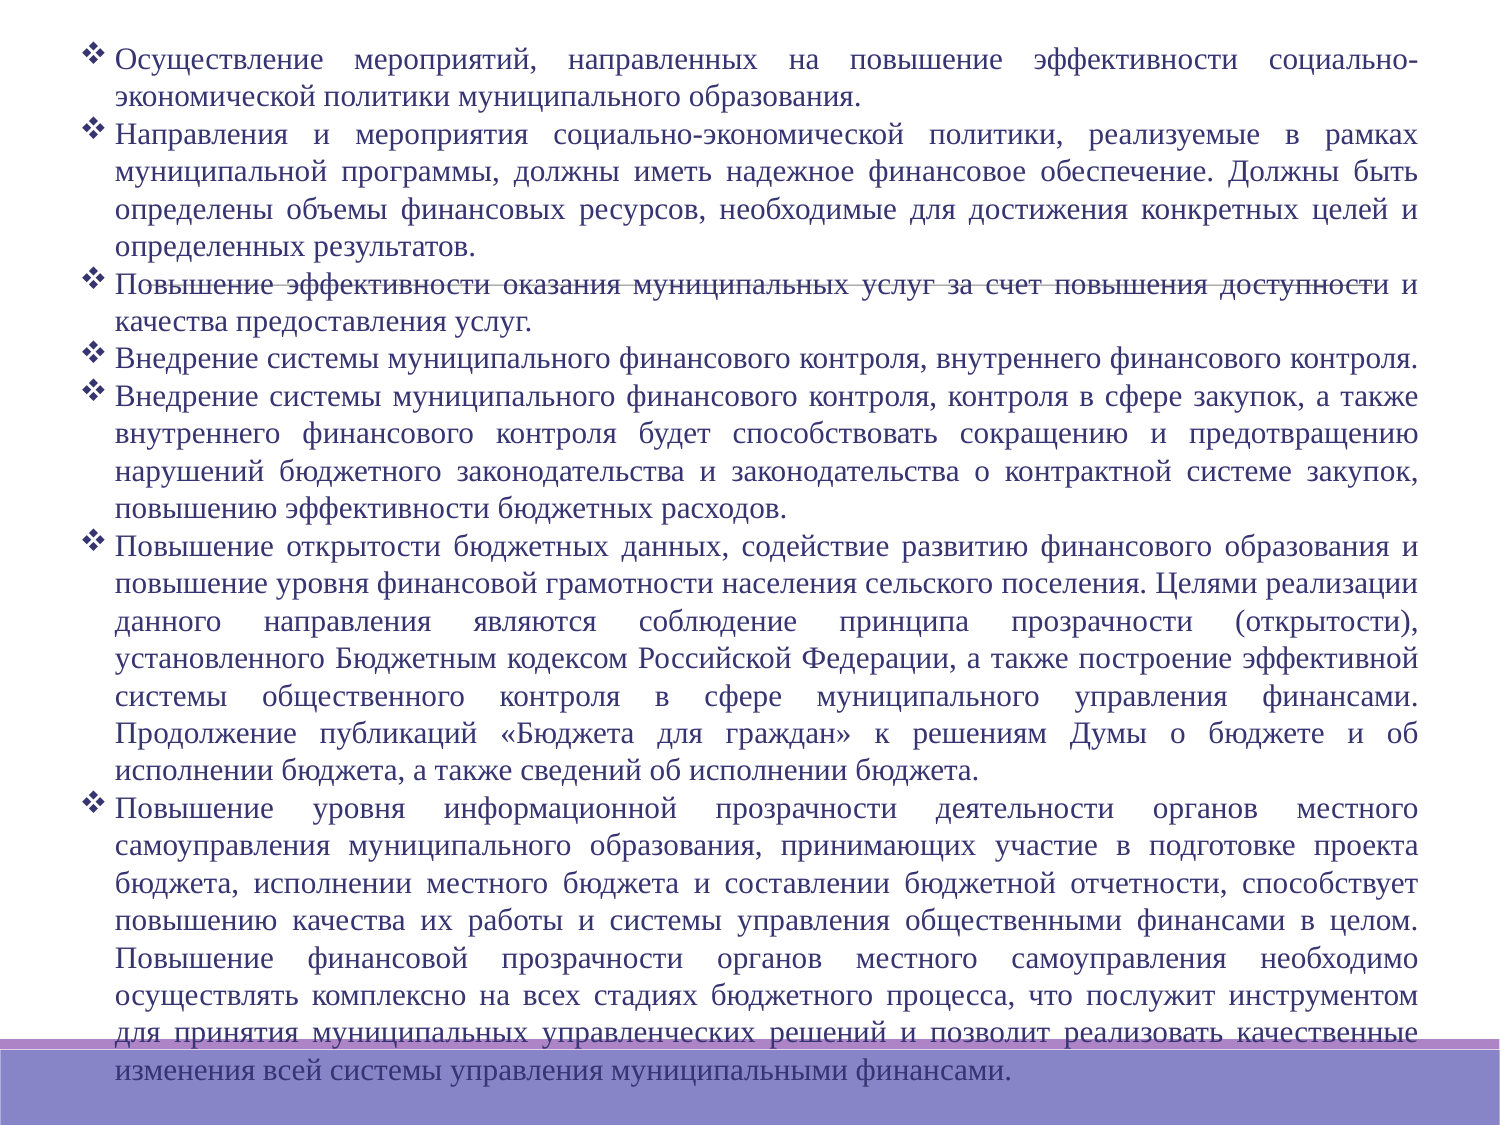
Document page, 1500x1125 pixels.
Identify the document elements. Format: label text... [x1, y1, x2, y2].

text_box Осуществление мероприятий, направленных на повышение эффективности социально-экономической политики муниципального образования. Направления и мероприятия социально-экономической политики, реализуемые в рамках муниципальной программы, должны иметь надежное финансовое обеспечение. Должны быть определены объемы финансовых ресурсов, необходимые для достижения конкретных целей и определенных результатов. Повышение эффективности оказания муниципальных услуг за счет повышения доступности и качества предоставления услуг. Внедрение системы муниципального финансового контроля, внутреннего финансового контроля. Внедрение системы муниципального финансового контроля, контроля в сфере закупок, а также внутреннего финансового контроля будет способствовать сокращению и предотвращению нарушений бюджетного законодательства и законодательства о контрактной системе закупок, повышению эффективности бюджетных расходов. Повышение открытости бюджетных данных, содействие развитию финансового образования и повышение уровня финансовой грамотности населения сельского поселения. Целями реализации данного направления являются соблюдение принципа прозрачности (открытости), установленного Бюджетным кодексом Российской Федерации, а также построение эффективной системы общественного контроля в сфере муниципального управления финансами. Продолжение публикаций «Бюджета для граждан» к решениям Думы о бюджете и об исполнении бюджета, а также сведений об исполнении бюджета. Повышение уровня информационной прозрачности деятельности органов местного самоуправления муниципального образования, принимающих участие в подготовке проекта бюджета, исполнении местного бюджета и составлении бюджетной отчетности, способствует повышению качества их работы и системы управления общественными финансами в целом. Повышение финансовой прозрачности органов местного самоуправления необходимо осуществлять комплексно на всех стадиях бюджетного процесса, что послужит инструментом для принятия муниципальных управленческих решений и позволит реализовать качественные изменения всей системы управления муниципальными финансами. [64, 30, 1435, 1094]
